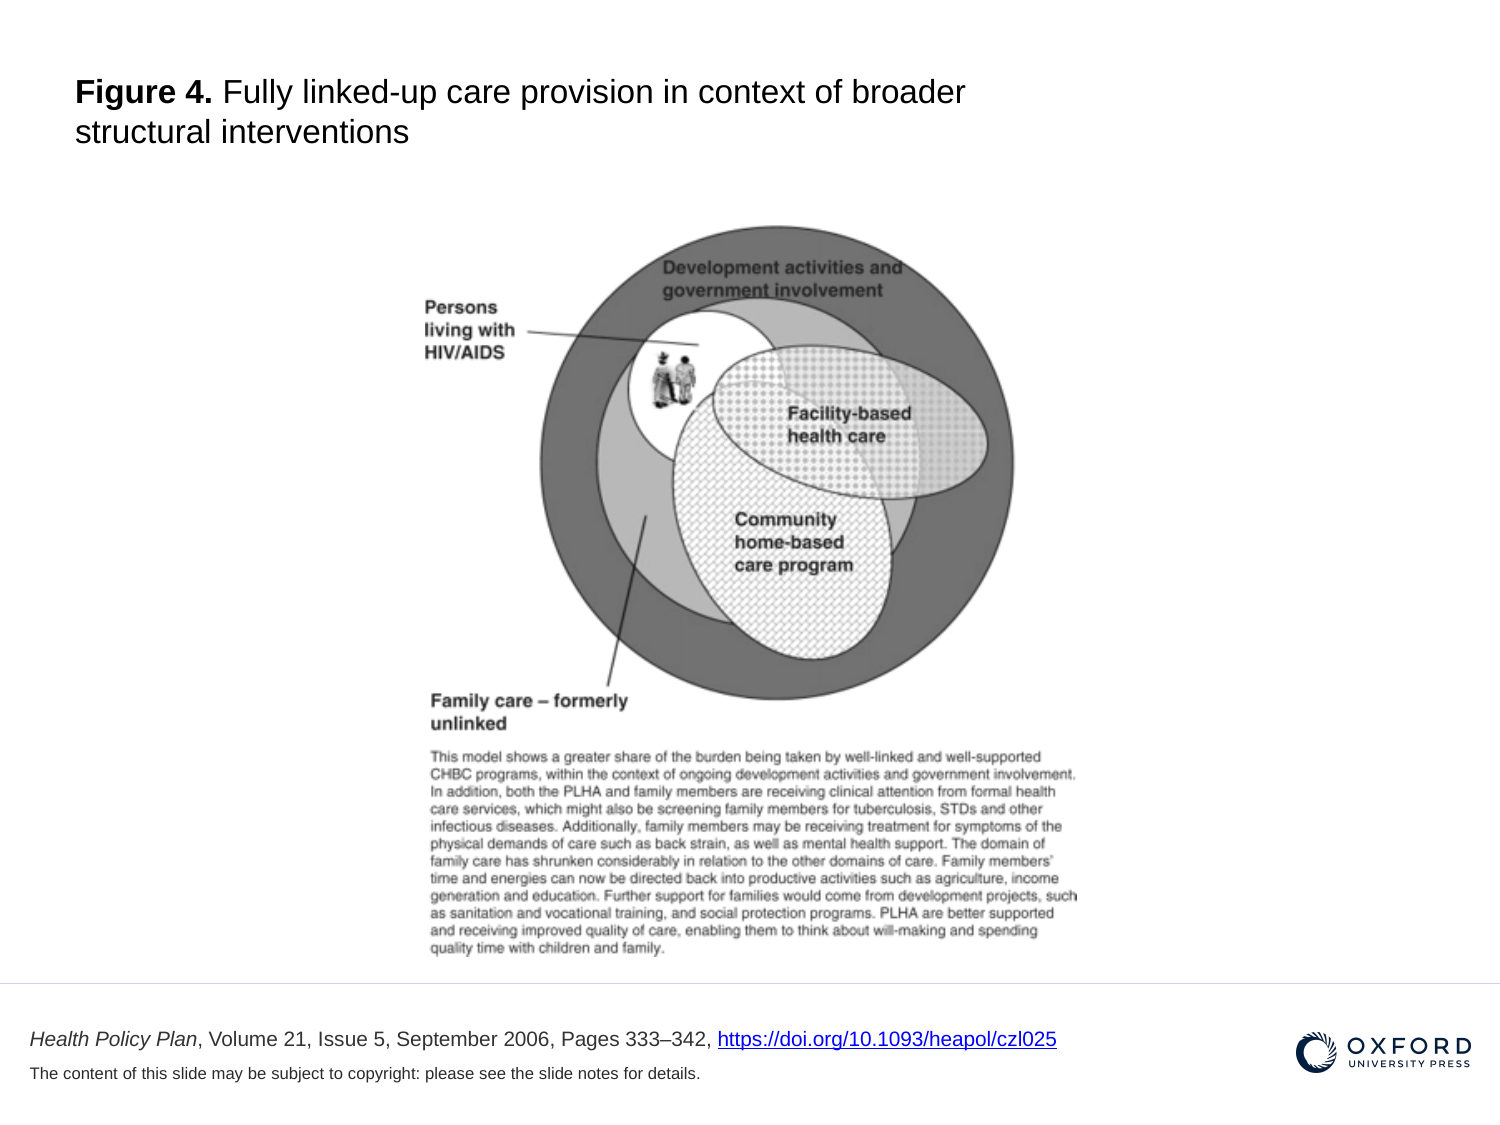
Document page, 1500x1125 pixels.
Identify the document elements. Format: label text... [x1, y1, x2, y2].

footer Health Policy Plan, Volume 21, Issue 5, September 2006, Pages 333–342, https://doi.org/10.1093/heapol/czl025 The content of this slide may be subject to copyright: please see the slide notes for details. [0, 983, 1260, 1125]
picture [1296, 1032, 1471, 1073]
title Figure 4. Fully linked-up care provision in context of broader structural interventions [75, 69, 1078, 171]
picture [424, 224, 1077, 957]
